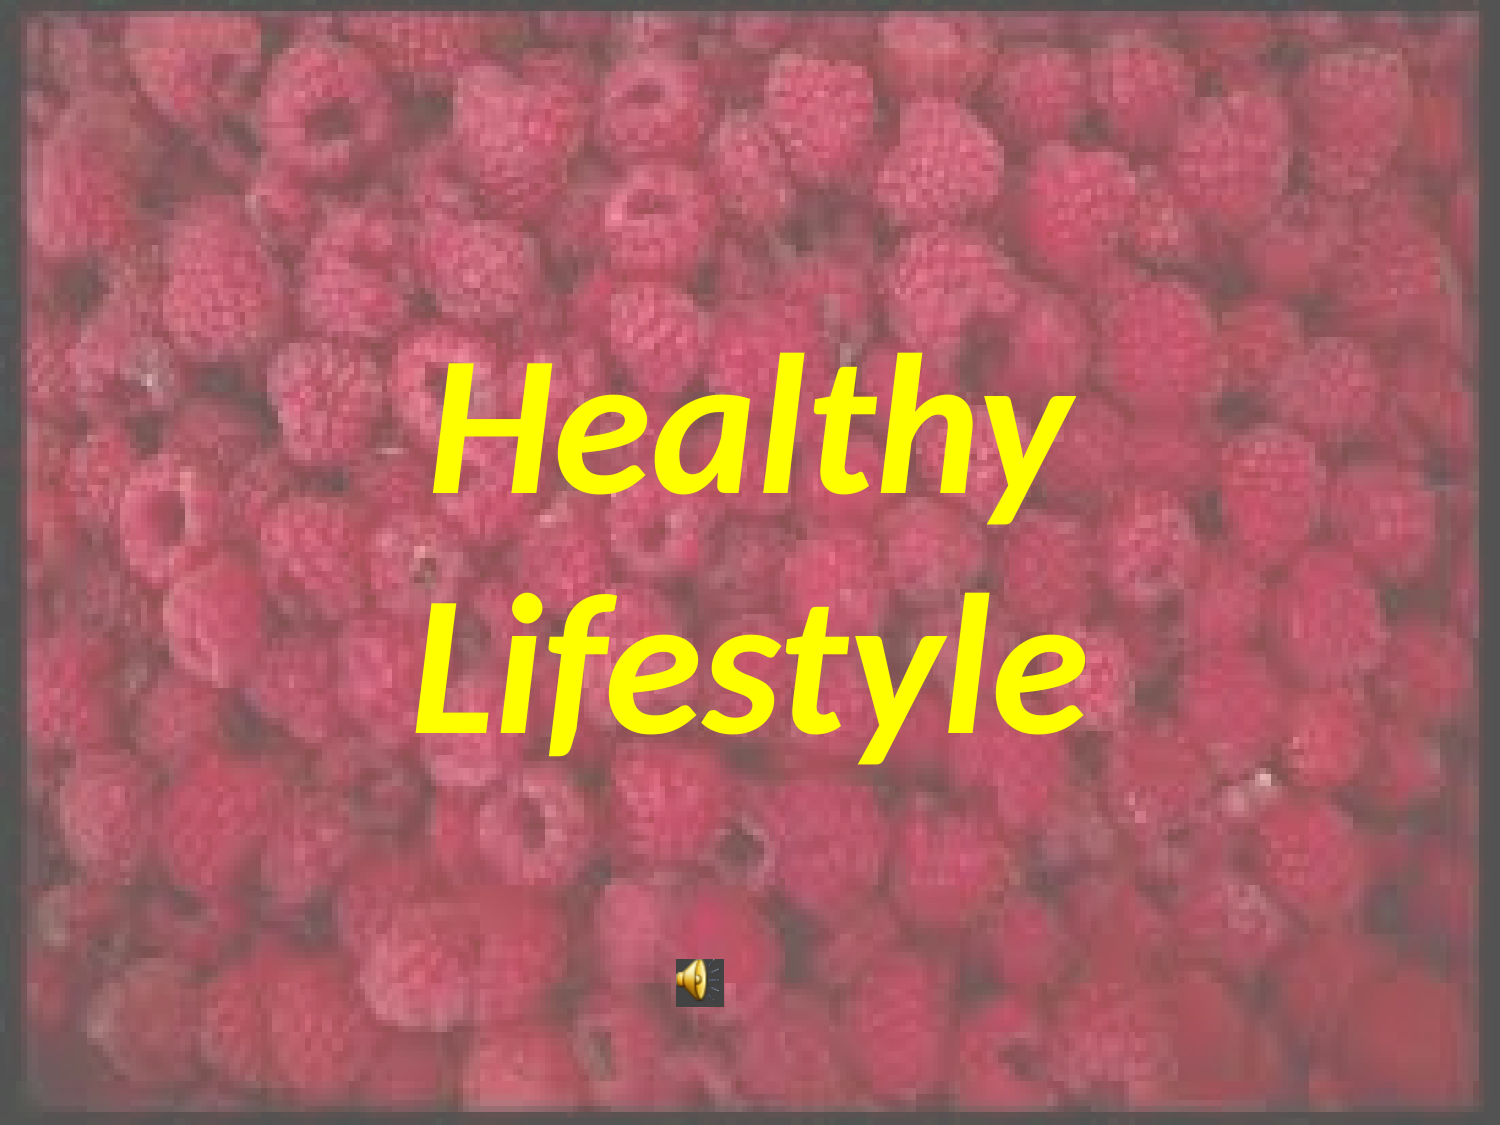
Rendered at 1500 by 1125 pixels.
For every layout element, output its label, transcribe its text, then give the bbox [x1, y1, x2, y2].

title Healthy Lifestyle [75, 421, 1425, 645]
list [674, 957, 725, 1009]
